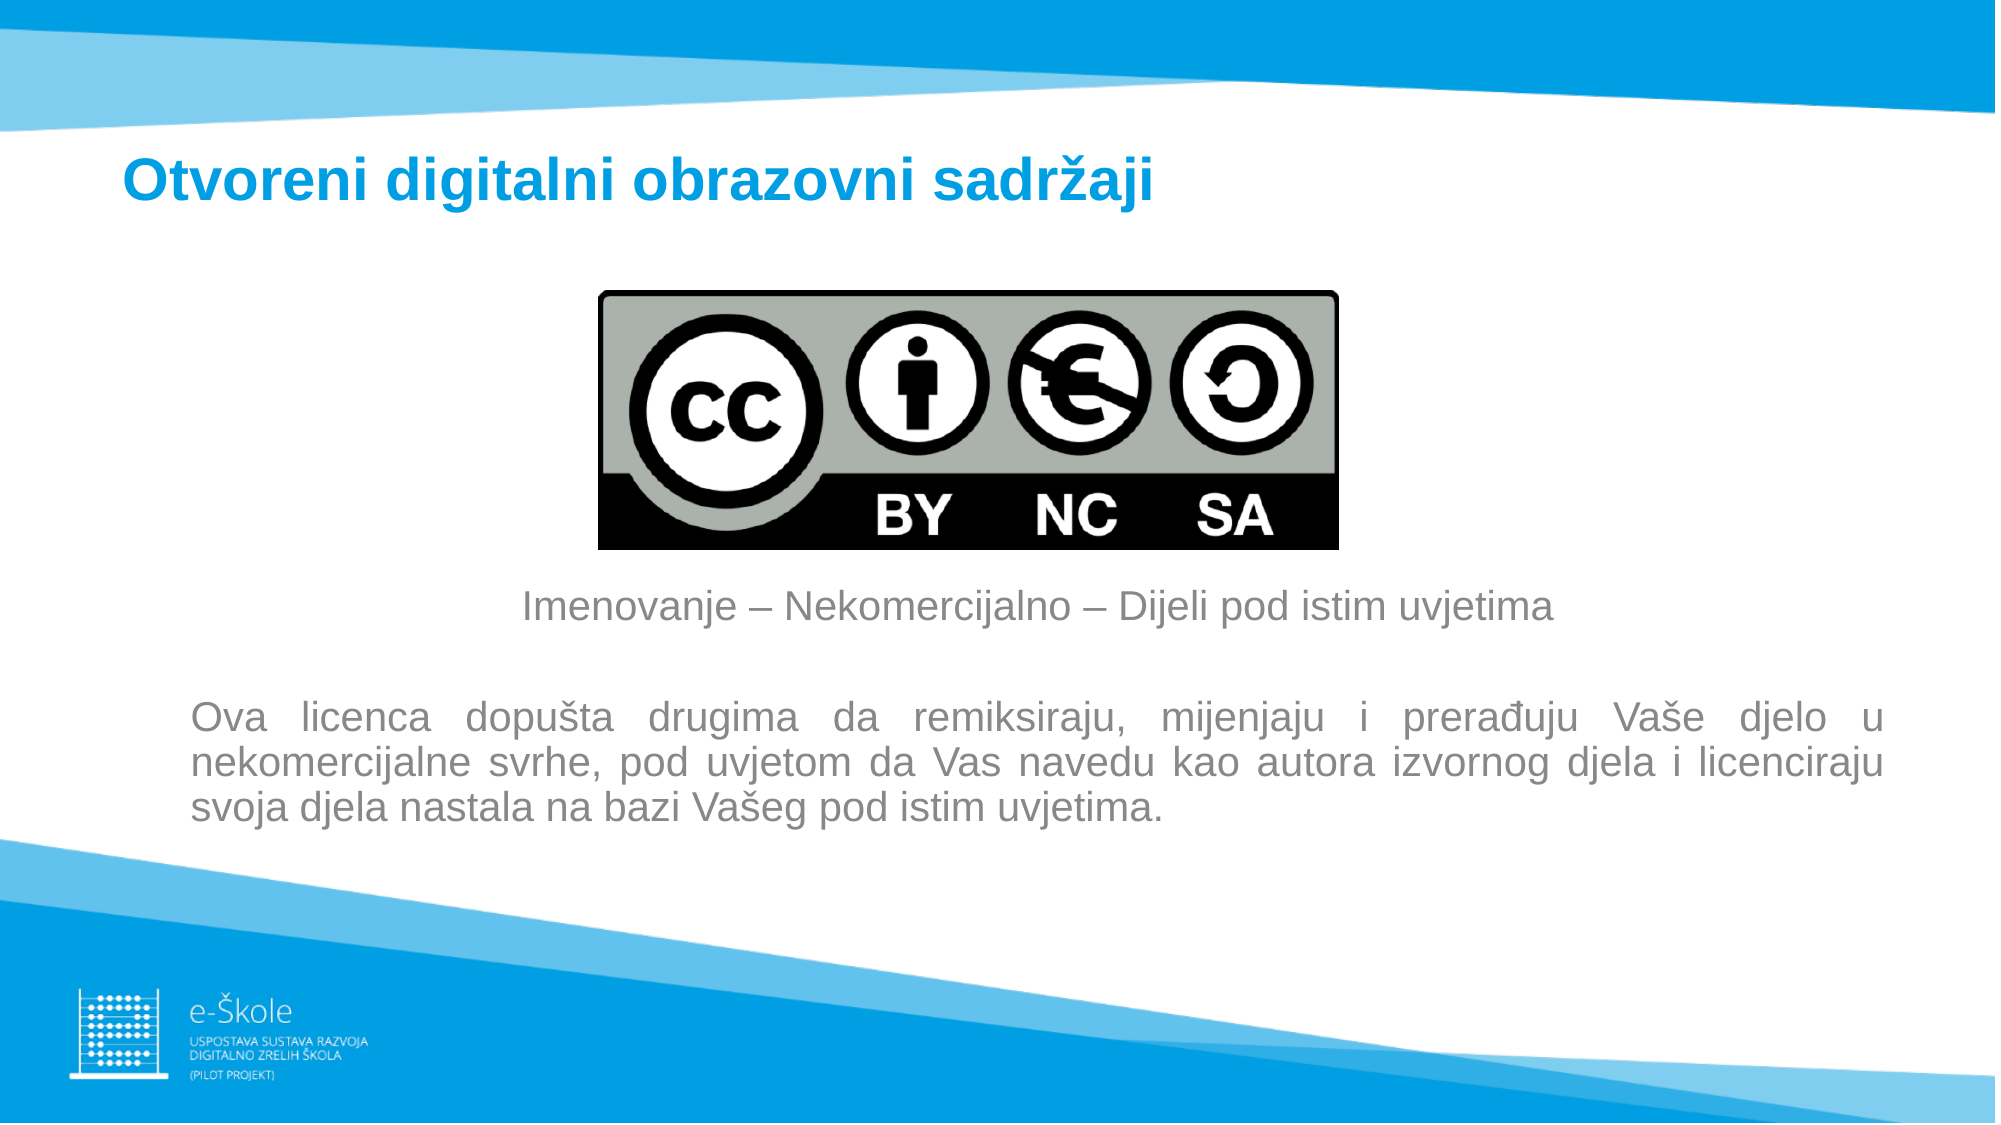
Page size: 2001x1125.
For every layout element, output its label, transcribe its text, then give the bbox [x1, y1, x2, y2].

picture [223, 996, 231, 1001]
picture [221, 1037, 236, 1045]
picture [278, 1011, 291, 1018]
picture [237, 999, 243, 1022]
list Imenovanje – Nekomercijalno – Dijeli pod istim uvjetima Ova licenca dopušta drugima da remiksiraju, mijenjaju i prerađuju Vaše djelo u nekomercijalne svrhe, pod uvjetom da Vas navedu kao autora izvornog djela i licenciraju svoja djela nastala na bazi Vašeg pod istim uvjetima. [175, 263, 1901, 883]
picture [204, 1037, 210, 1045]
picture [191, 1008, 204, 1018]
picture [240, 1053, 247, 1059]
picture [0, 29, 1995, 1123]
picture [223, 1051, 231, 1059]
picture [355, 1038, 361, 1046]
picture [70, 989, 168, 1079]
title Otvoreni digitalni obrazovni sadržaji [107, 134, 1833, 221]
picture [197, 1052, 204, 1059]
